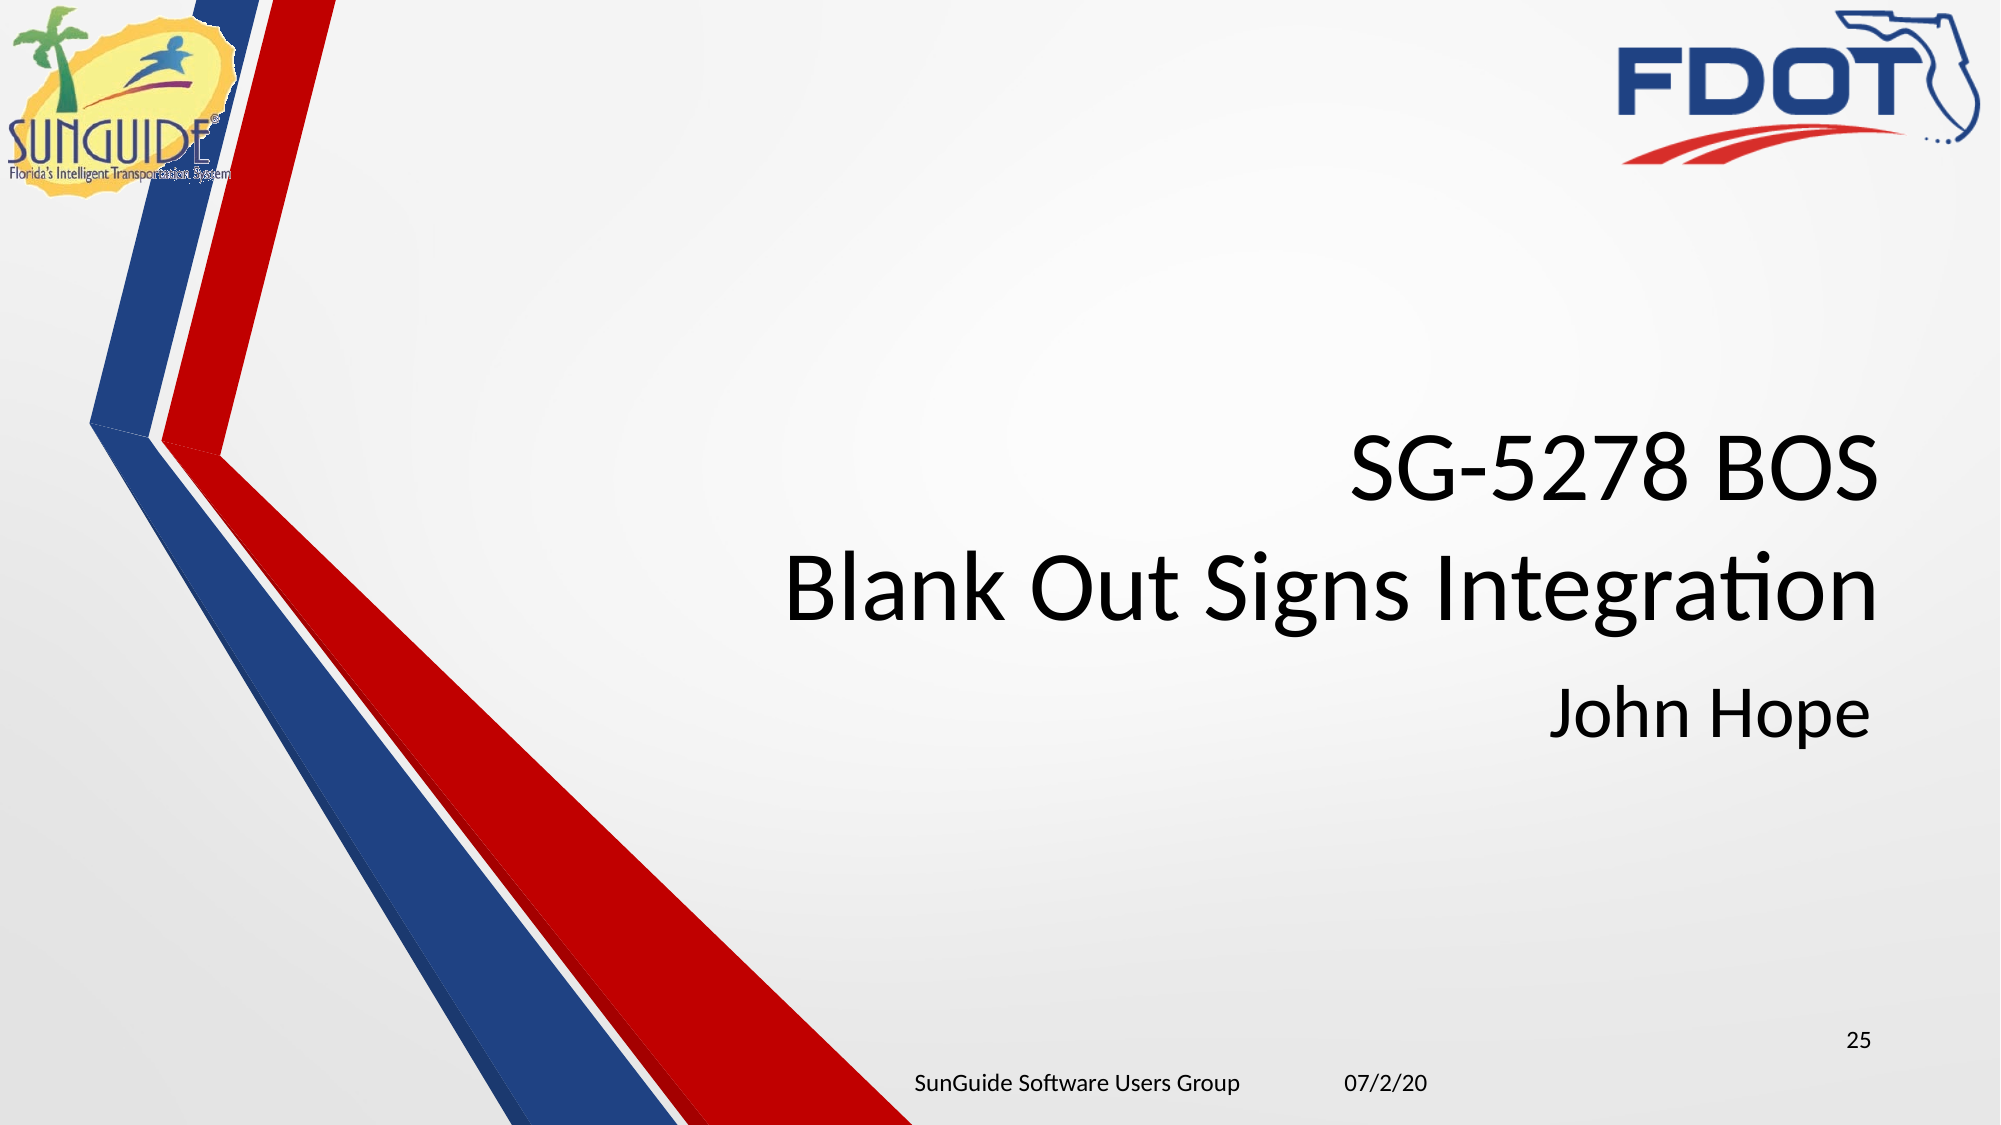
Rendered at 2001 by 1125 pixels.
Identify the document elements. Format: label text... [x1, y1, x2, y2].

picture [1, 0, 249, 209]
table_header 07/2/20 [1308, 1065, 1442, 1125]
title SG-5278 BOS Blank Out Signs Integration [186, 291, 1897, 648]
picture [1611, 0, 1983, 172]
table_header SunGuide Software Users Group [900, 1065, 1308, 1125]
subtitle John Hope [740, 655, 1887, 884]
slide_number 25 [1796, 1009, 1887, 1069]
